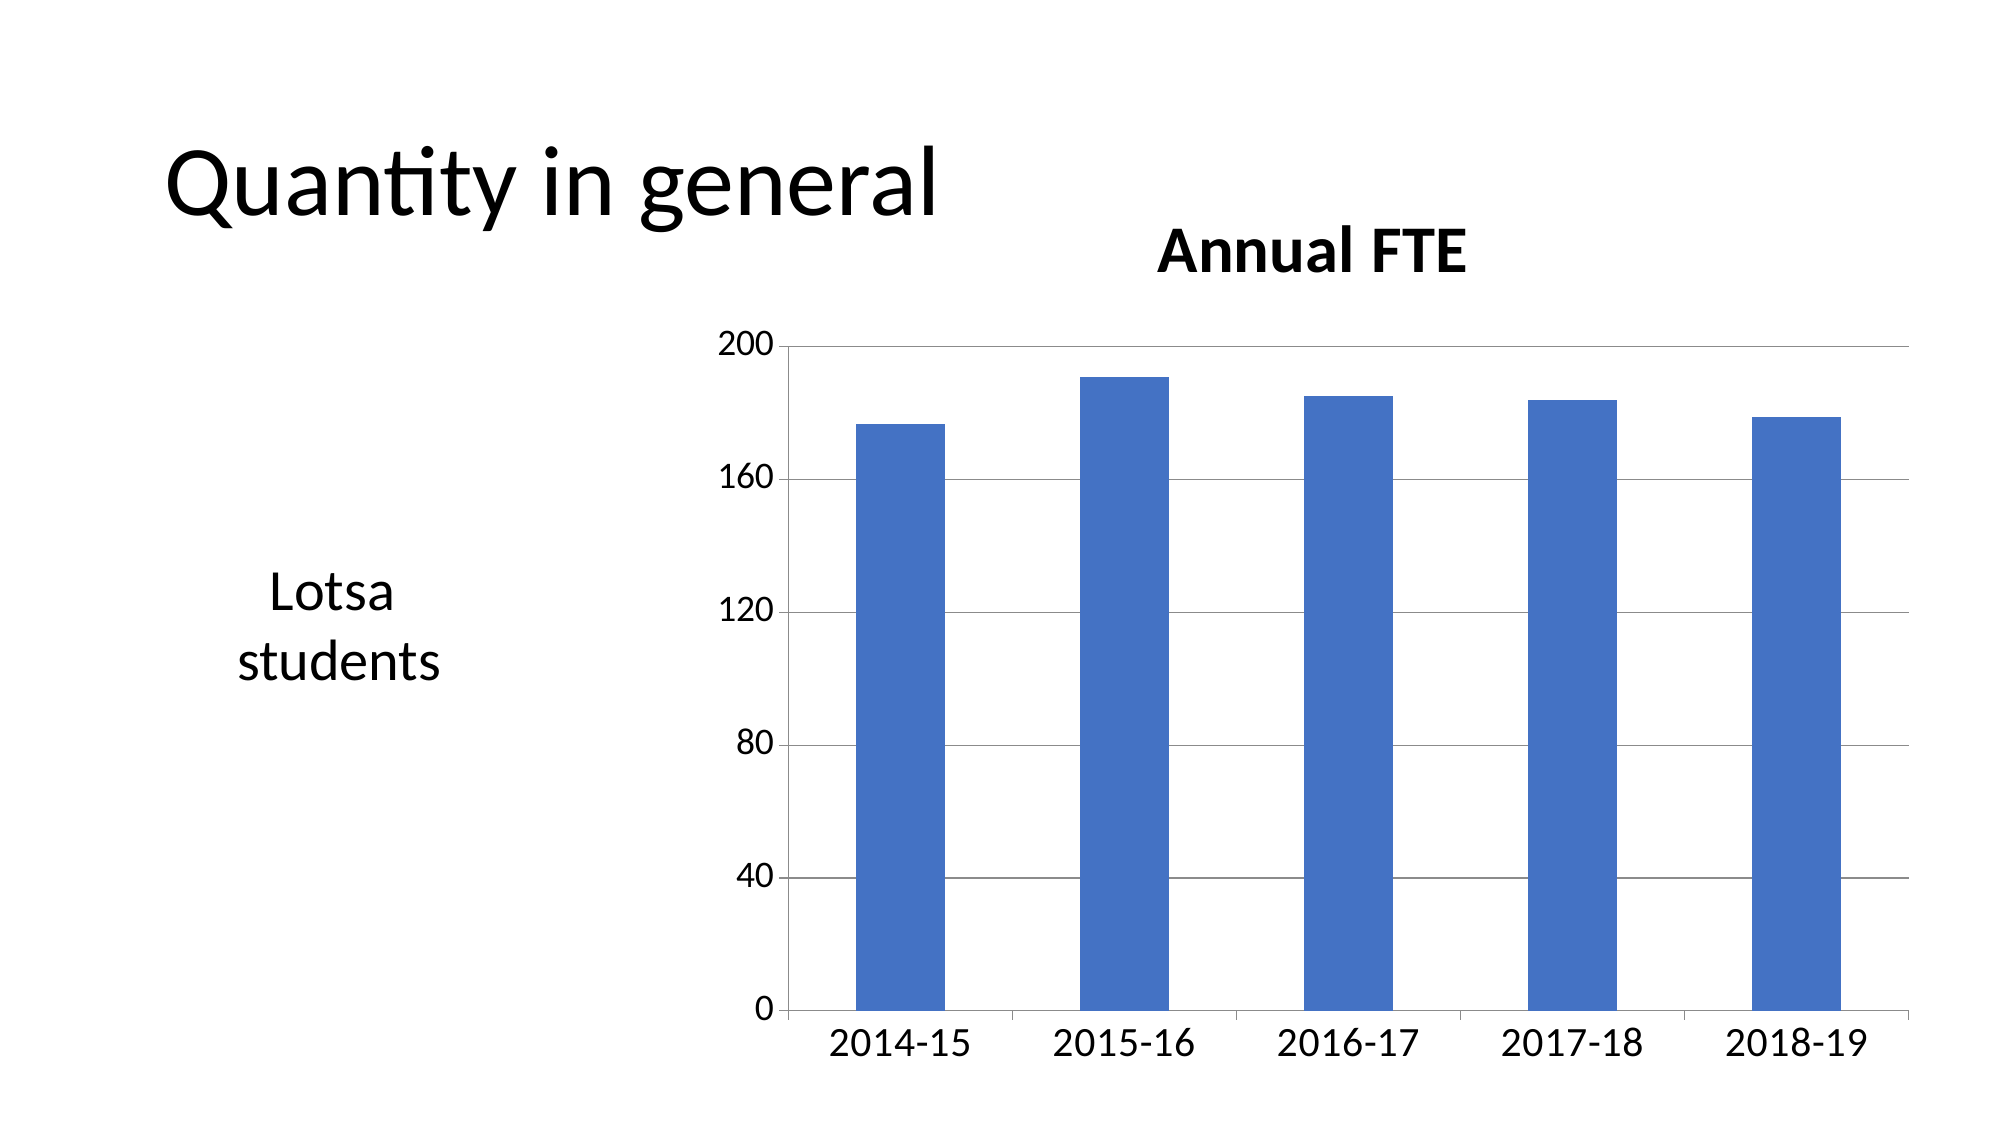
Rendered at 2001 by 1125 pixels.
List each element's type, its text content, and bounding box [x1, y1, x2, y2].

text_box Quantity in general [149, 107, 1044, 243]
chart [692, 175, 1934, 1087]
text_box Lotsa students [195, 544, 483, 700]
